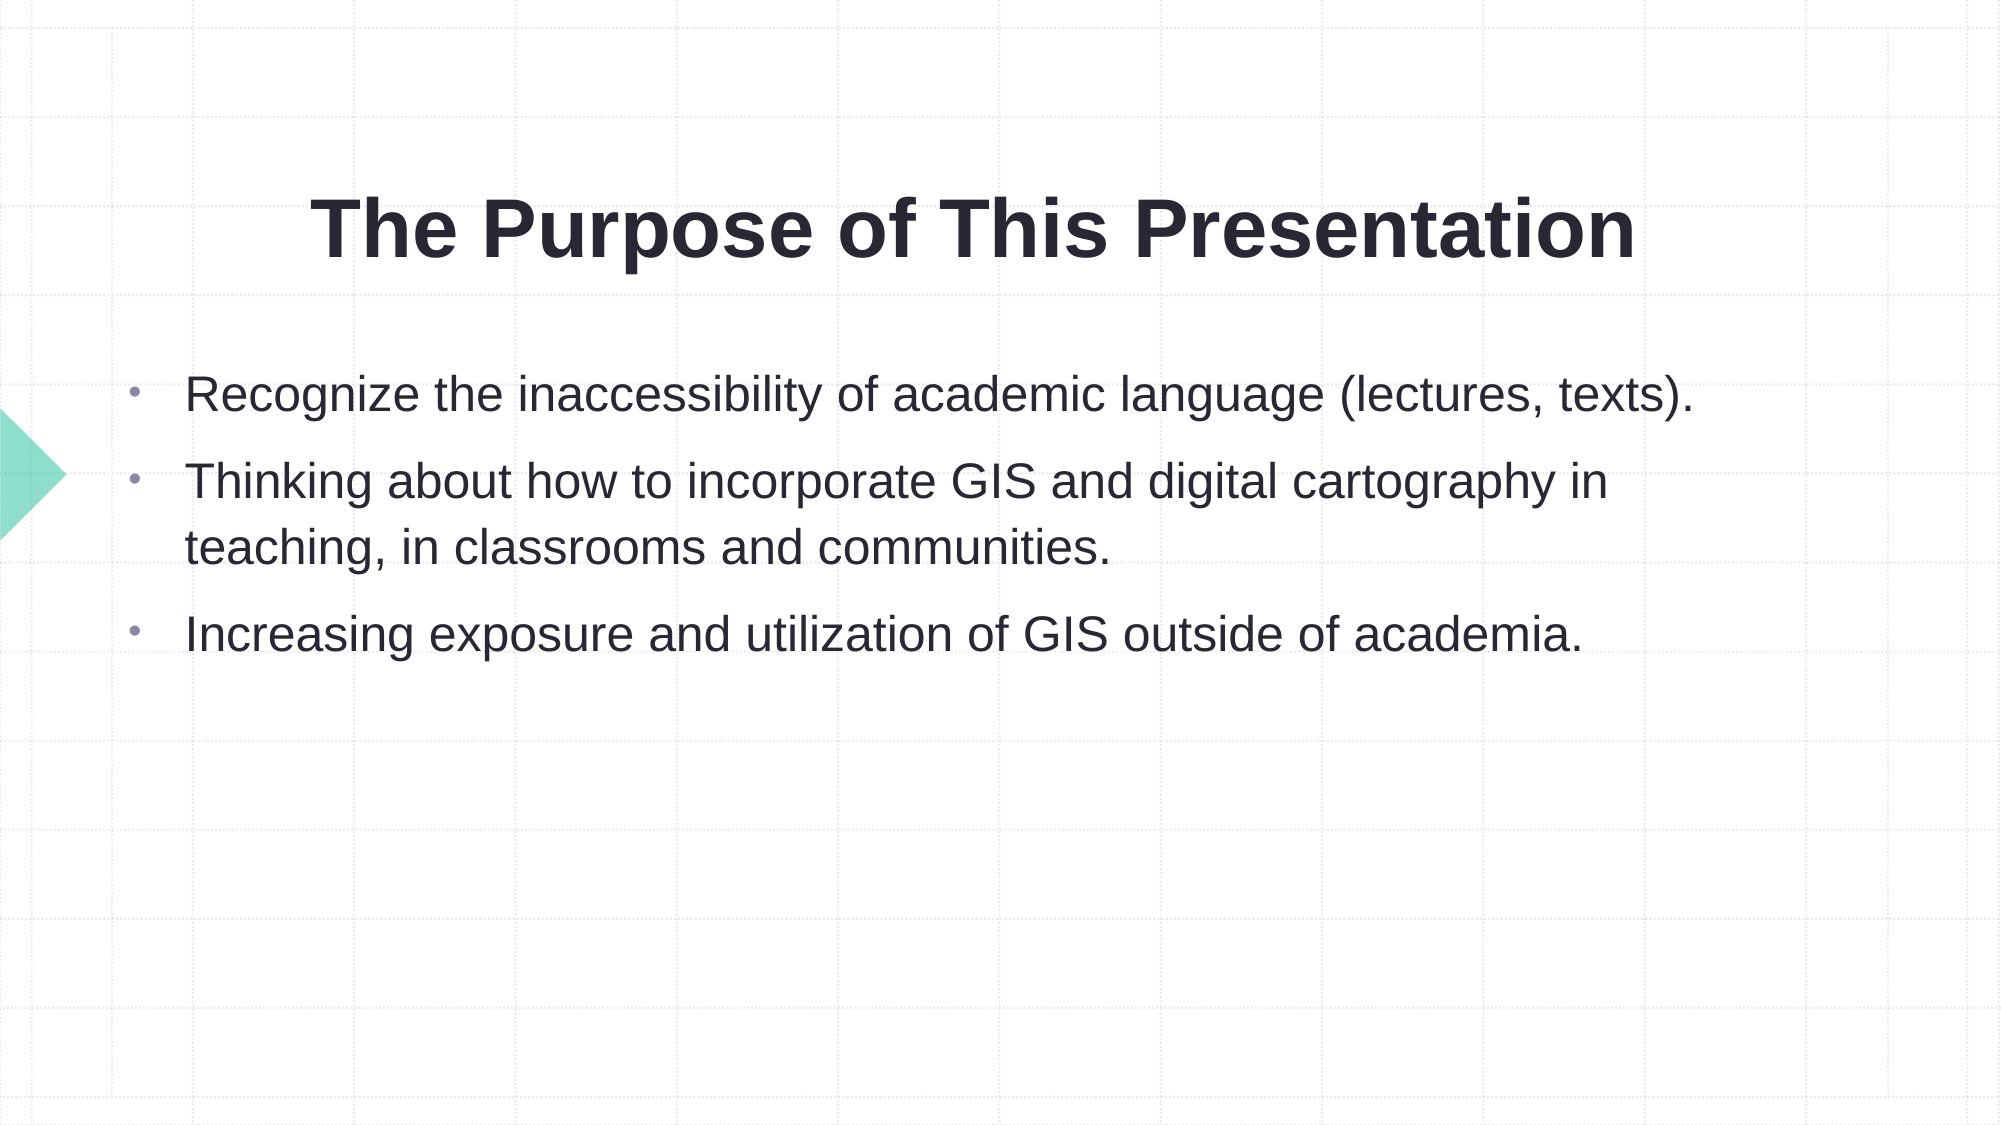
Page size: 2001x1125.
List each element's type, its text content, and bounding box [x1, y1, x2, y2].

subtitle Recognize the inaccessibility of academic language (lectures, texts). Thinking about how to incorporate GIS and digital cartography in teaching, in classrooms and communities. Increasing exposure and utilization of GIS outside of academia. [113, 347, 1836, 984]
title The Purpose of This Presentation [113, 118, 1836, 282]
